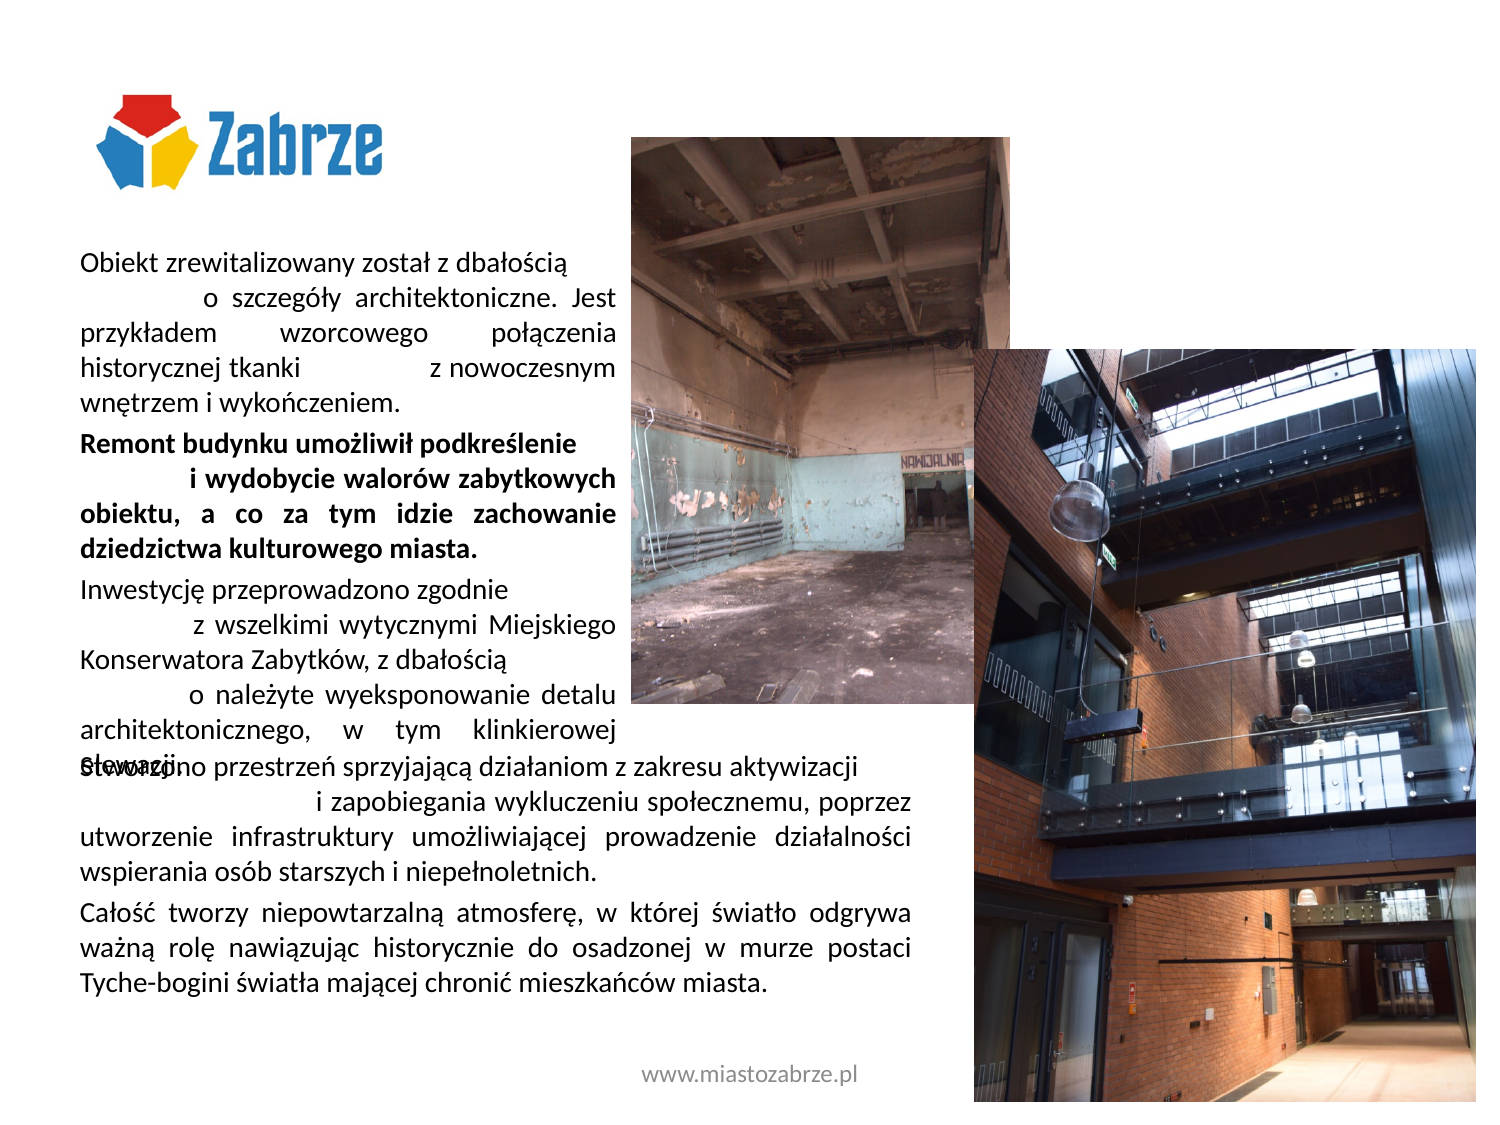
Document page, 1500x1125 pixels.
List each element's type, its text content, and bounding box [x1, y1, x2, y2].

text_box Stworzono przestrzeń sprzyjającą działaniom z zakresu aktywizacji i zapobiegania wykluczeniu społecznemu, poprzez utworzenie infrastruktury umożliwiającej prowadzenie działalności wspierania osób starszych i niepełnoletnich. Całość tworzy niepowtarzalną atmosferę, w której światło odgrywa ważną rolę nawiązując historycznie do osadzonej w murze postaci Tyche-bogini światła mającej chronić mieszkańców miasta. [64, 739, 928, 1125]
list Obiekt zrewitalizowany został z dbałością o szczegóły architektoniczne. Jest przykładem wzorcowego połączenia historycznej tkanki z nowoczesnym wnętrzem i wykończeniem. Remont budynku umożliwił podkreślenie i wydobycie walorów zabytkowych obiektu, a co za tym idzie zachowanie dziedzictwa kulturowego miasta. Inwestycję przeprowadzono zgodnie z wszelkimi wytycznymi Miejskiego Konserwatora Zabytków, z dbałością o należyte wyeksponowanie detalu architektonicznego, w tym klinkierowej elewacji. [64, 235, 632, 739]
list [631, 136, 1011, 704]
picture [974, 349, 1476, 1102]
picture [88, 77, 393, 202]
footer www.miastozabrze.pl [512, 1042, 969, 1103]
